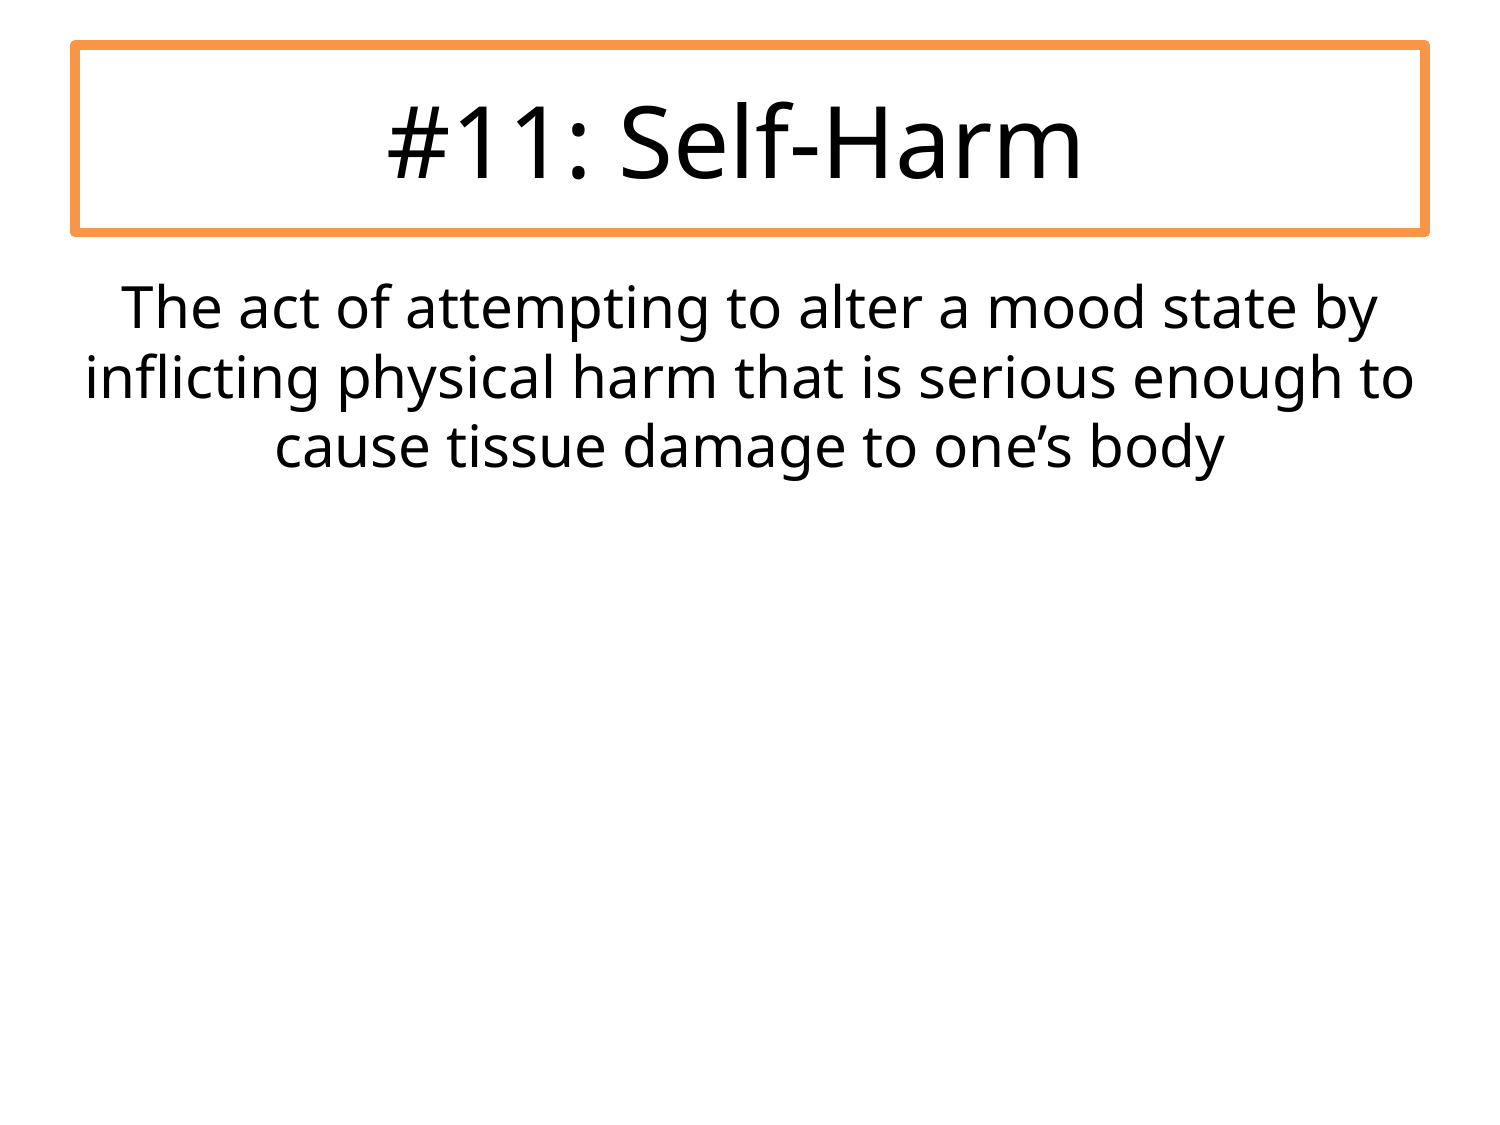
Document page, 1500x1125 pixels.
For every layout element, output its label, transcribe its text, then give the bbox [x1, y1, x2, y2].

list The act of attempting to alter a mood state by inflicting physical harm that is serious enough to cause tissue damage to one’s body [62, 262, 1438, 1005]
title #11: Self-Harm [75, 45, 1425, 233]
